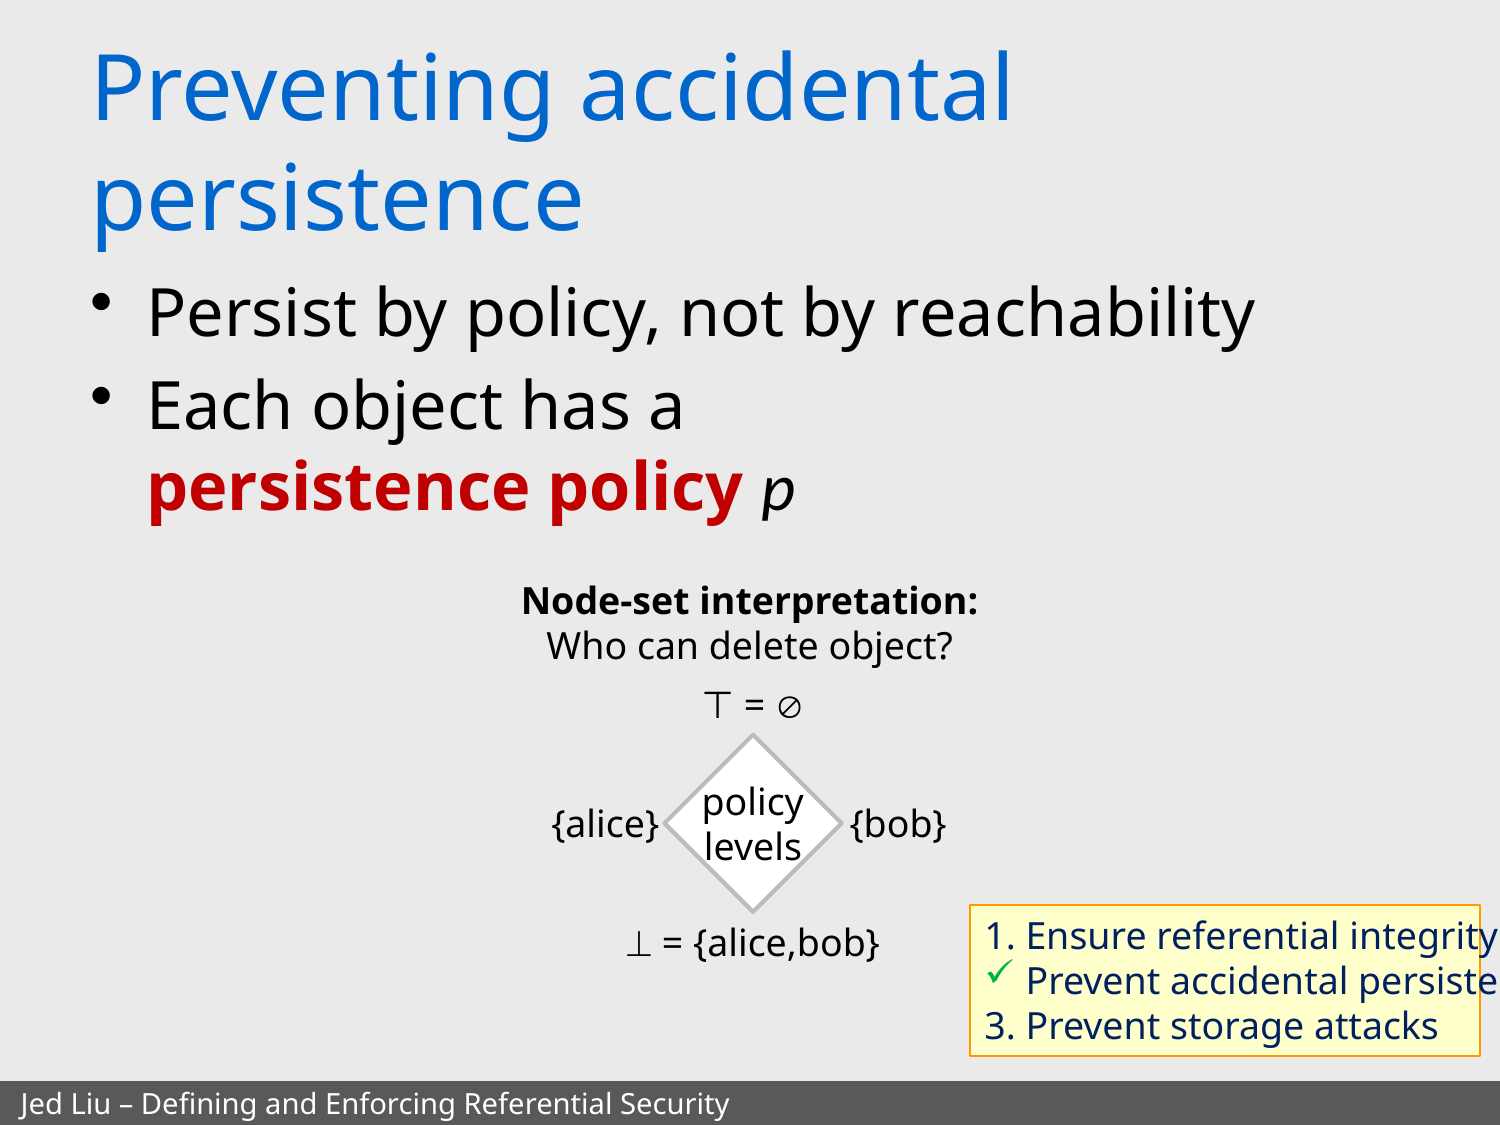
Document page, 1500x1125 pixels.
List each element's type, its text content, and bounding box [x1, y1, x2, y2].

title Preventing accidental persistence [74, 44, 1426, 233]
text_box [544, 569, 956, 973]
list Persist by policy, not by reachability Each object has a persistence policy p [74, 262, 1426, 1036]
text_box Ensure referential integrity Prevent accidental persistence Prevent storage attacks [969, 904, 1481, 1057]
footer Jed Liu – Defining and Enforcing Referential Security [0, 1081, 1500, 1125]
